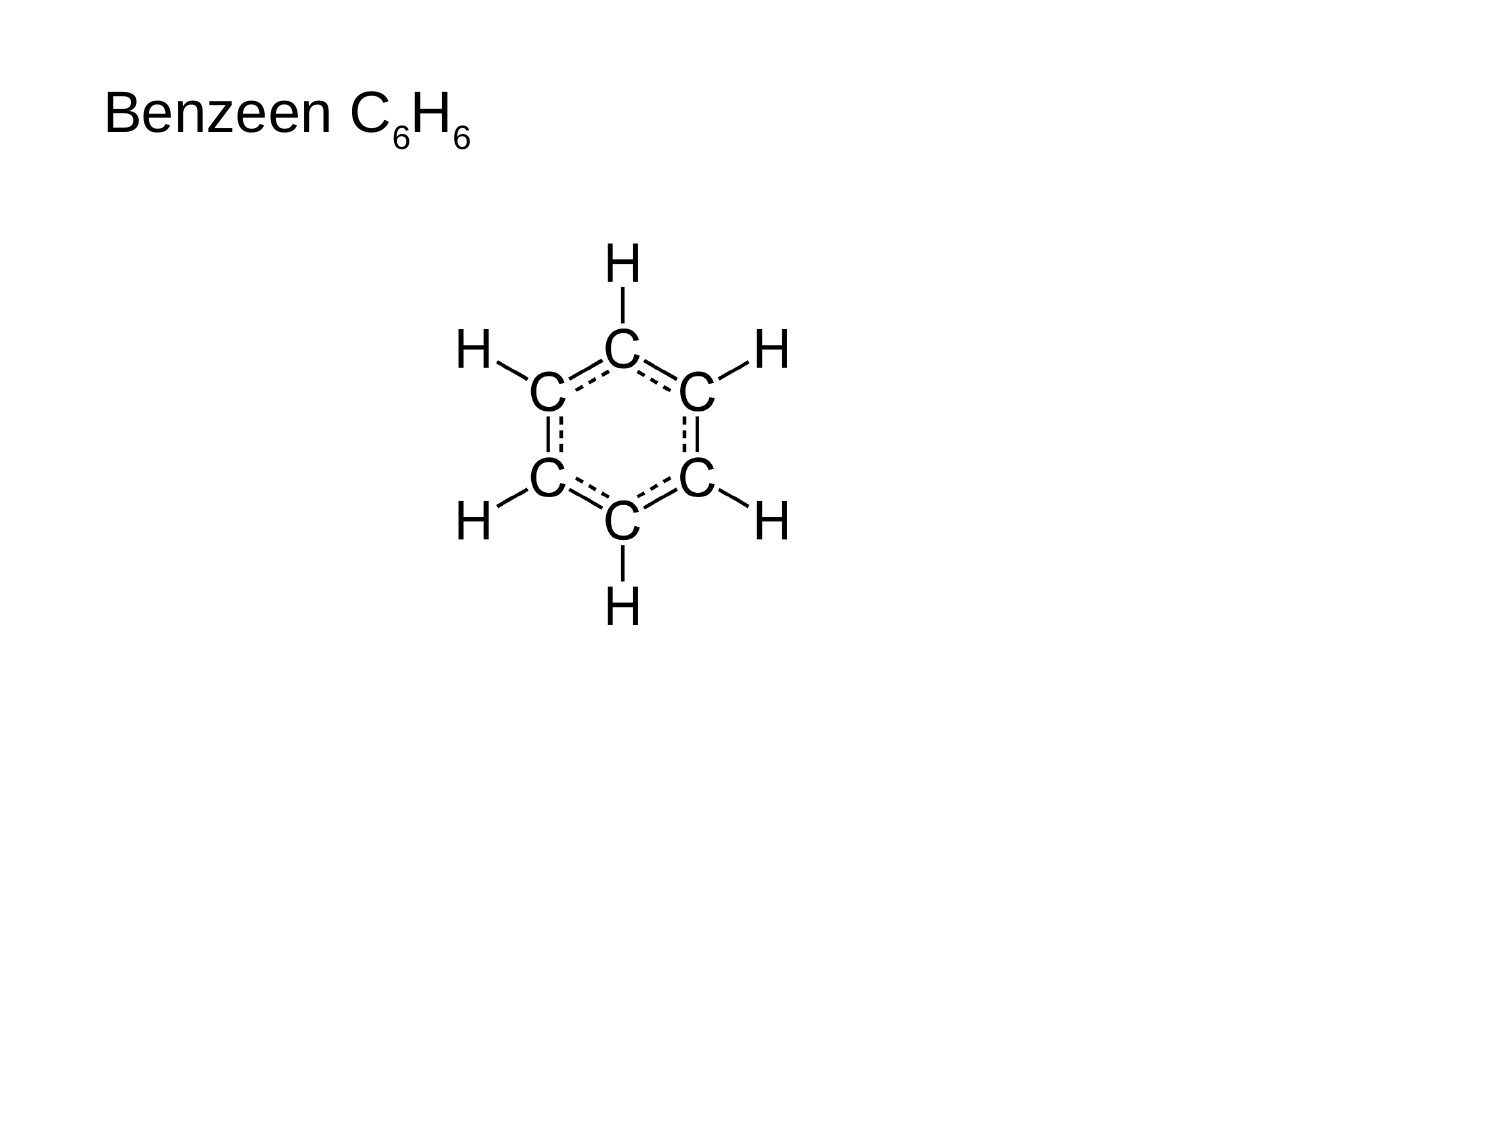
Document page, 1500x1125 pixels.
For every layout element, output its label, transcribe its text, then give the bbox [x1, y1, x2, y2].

text_box Benzeen C6H6 [88, 66, 490, 164]
picture [439, 224, 806, 644]
